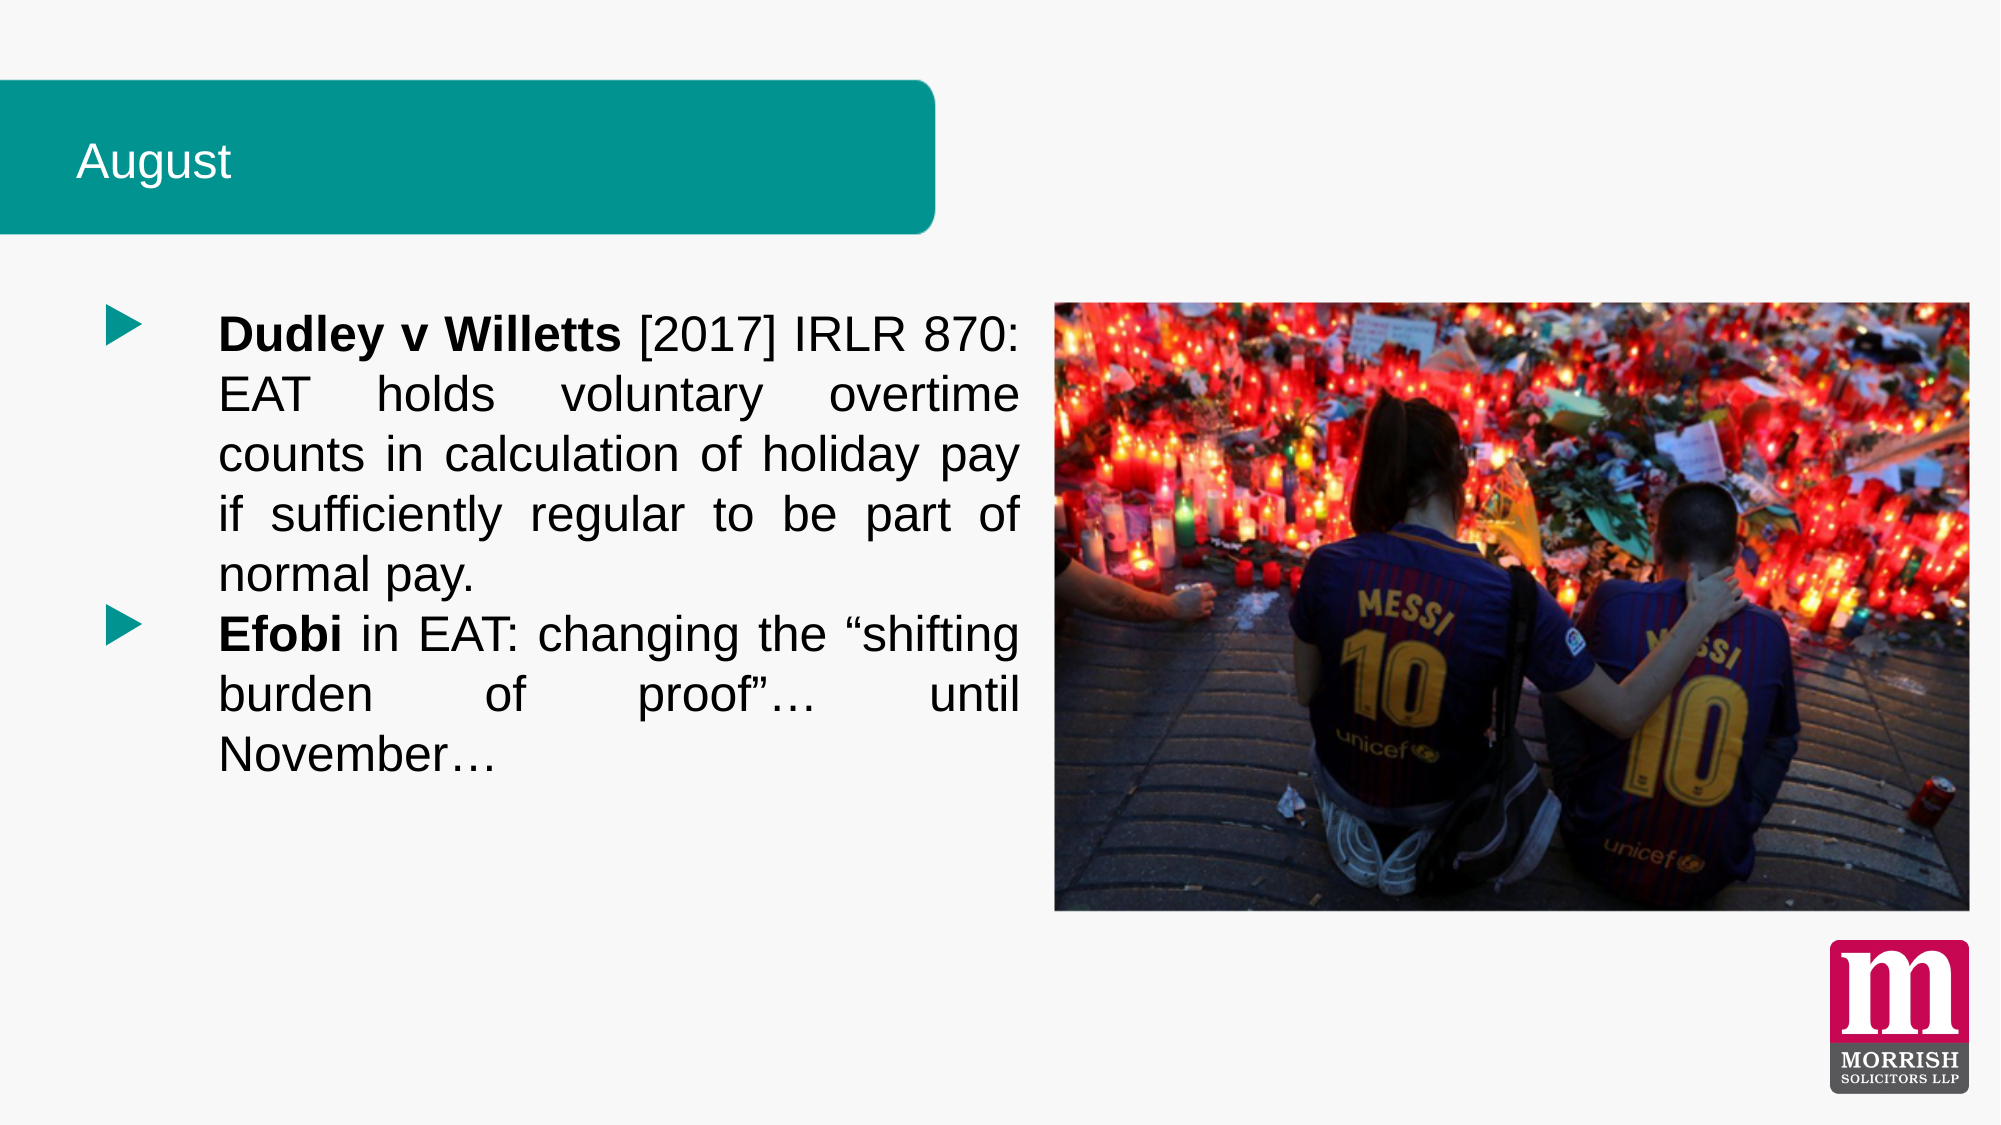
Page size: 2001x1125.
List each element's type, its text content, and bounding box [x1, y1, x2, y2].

picture [1047, 295, 1976, 916]
picture [0, 74, 940, 243]
picture [1830, 940, 1969, 1094]
text_box Dudley v Willetts [2017] IRLR 870: EAT holds voluntary overtime counts in calculation of holiday pay if sufficiently regular to be part of normal pay. Efobi in EAT: changing the “shifting burden of proof”… until November… [0, 233, 1036, 909]
